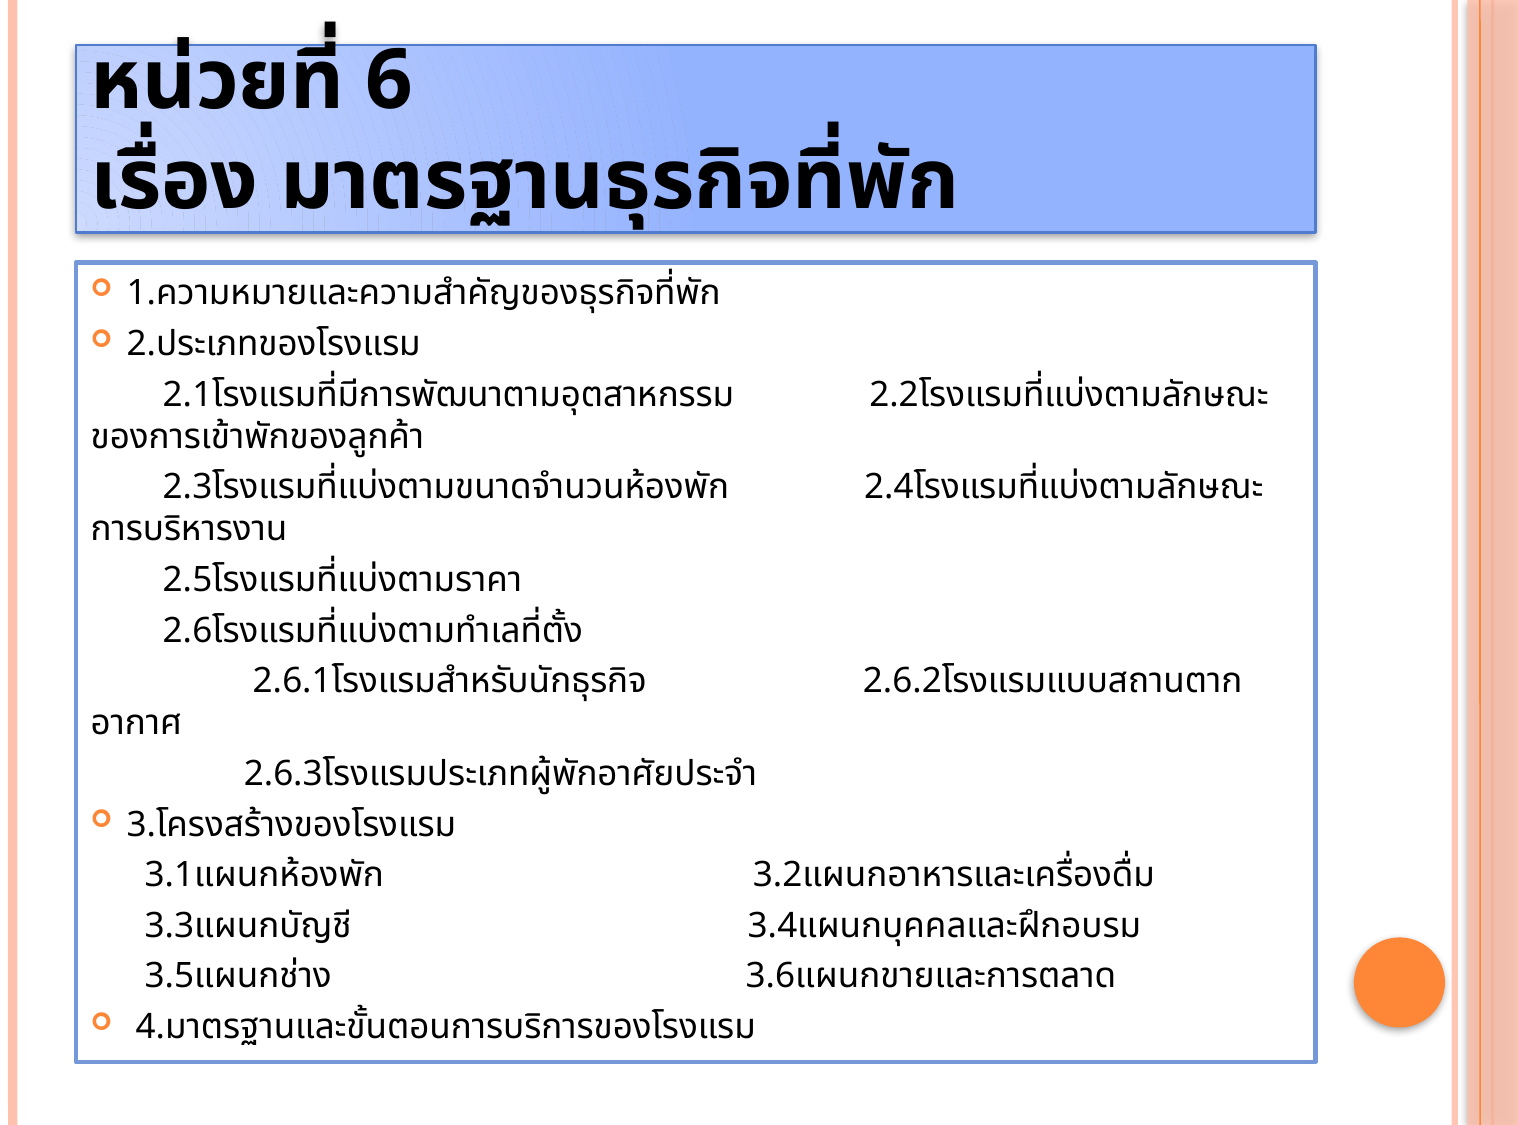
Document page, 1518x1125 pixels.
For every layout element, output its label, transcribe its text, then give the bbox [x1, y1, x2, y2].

list 1.ความหมายและความสำคัญของธุรกิจที่พัก 2.ประเภทของโรงแรม 2.1โรงแรมที่มีการพัฒนาตามอุตสาหกรรม 2.2โรงแรมที่แบ่งตามลักษณะของการเข้าพักของลูกค้า 2.3โรงแรมที่แบ่งตามขนาดจำนวนห้องพัก 2.4โรงแรมที่แบ่งตามลักษณะการบริหารงาน 2.5โรงแรมที่แบ่งตามราคา 2.6โรงแรมที่แบ่งตามทำเลที่ตั้ง 2.6.1โรงแรมสำหรับนักธุรกิจ 2.6.2โรงแรมแบบสถานตากอากาศ 2.6.3โรงแรมประเภทผู้พักอาศัยประจำ 3.โครงสร้างของโรงแรม 3.1แผนกห้องพัก 3.2แผนกอาหารและเครื่องดื่ม 3.3แผนกบัญชี 3.4แผนกบุคคลและฝึกอบรม 3.5แผนกช่าง 3.6แผนกขายและการตลาด 4.มาตรฐานและขั้นตอนการบริการของโรงแรม [74, 260, 1318, 1064]
title หน่วยที่ 6 เรื่อง มาตรฐานธุรกิจที่พัก [75, 44, 1317, 234]
